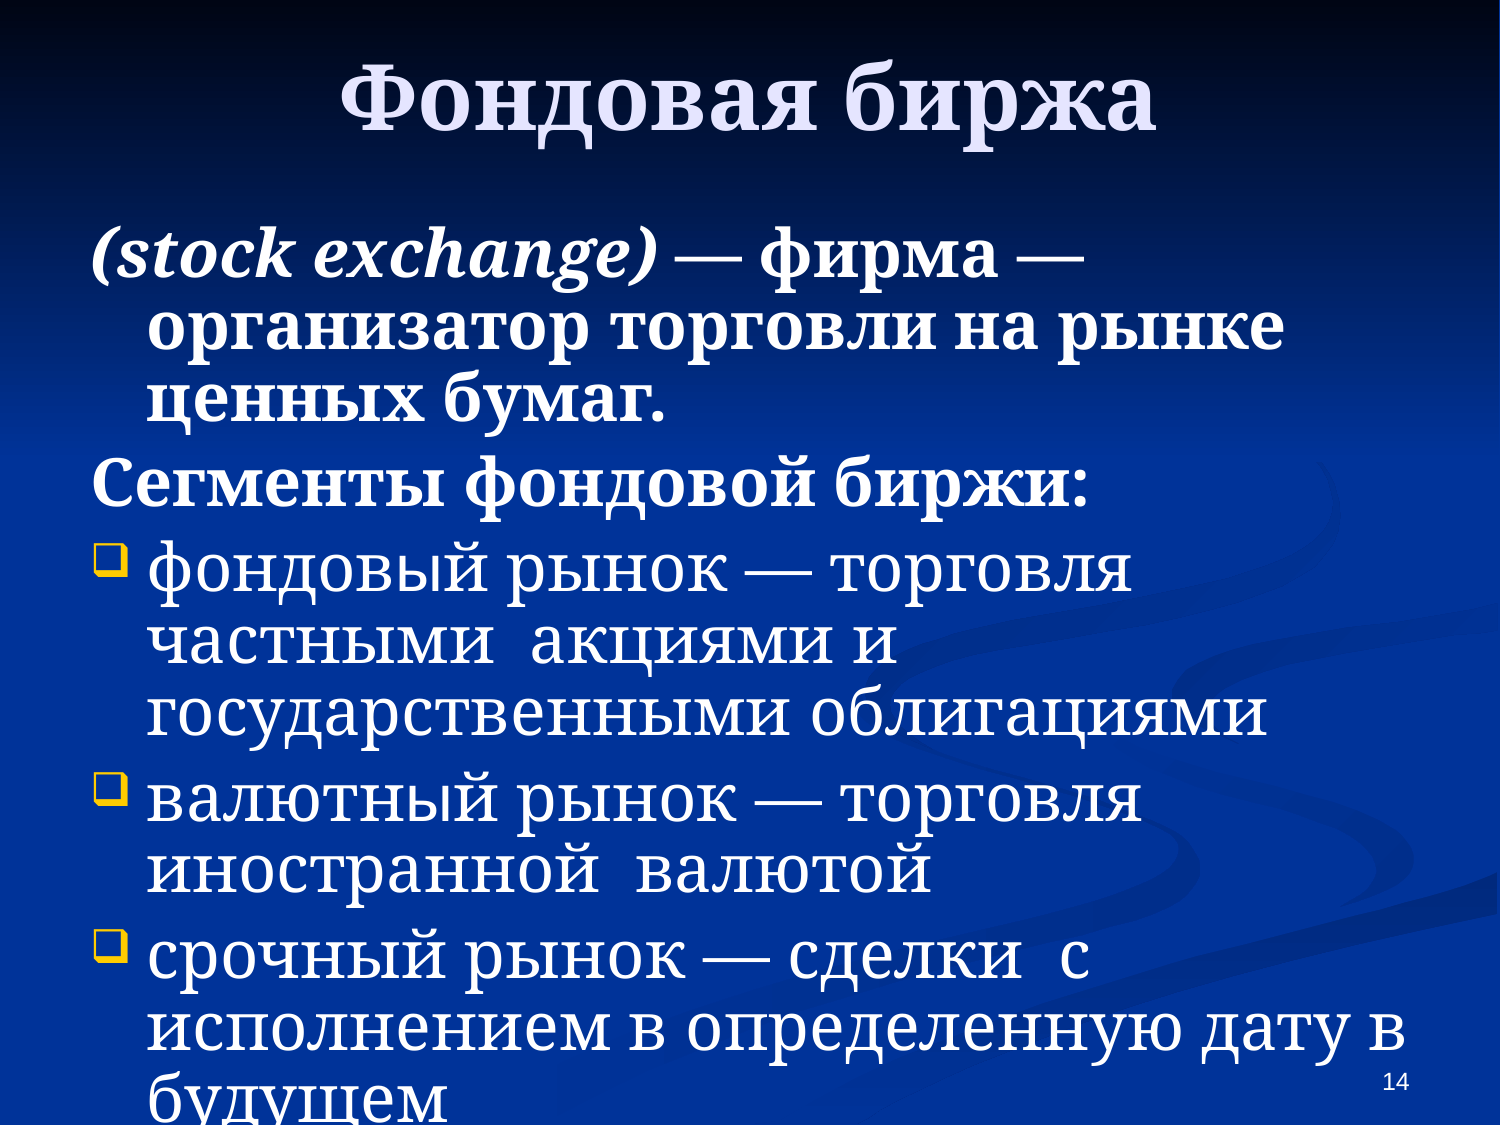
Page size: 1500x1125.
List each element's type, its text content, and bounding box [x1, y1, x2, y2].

title Фондовая биржа [74, 0, 1426, 188]
list (stock exchange) — фирма — организатор торговли на рынке ценных бумаг. Сегменты фондовой биржи: фондовый рынок — торговля частными акциями и государственными облигациями валютный рынок — торговля иностранной валютой срочный рынок — сделки с исполнением в определенную дату в будущем [74, 212, 1463, 1051]
slide_number 14 [1074, 1074, 1426, 1104]
